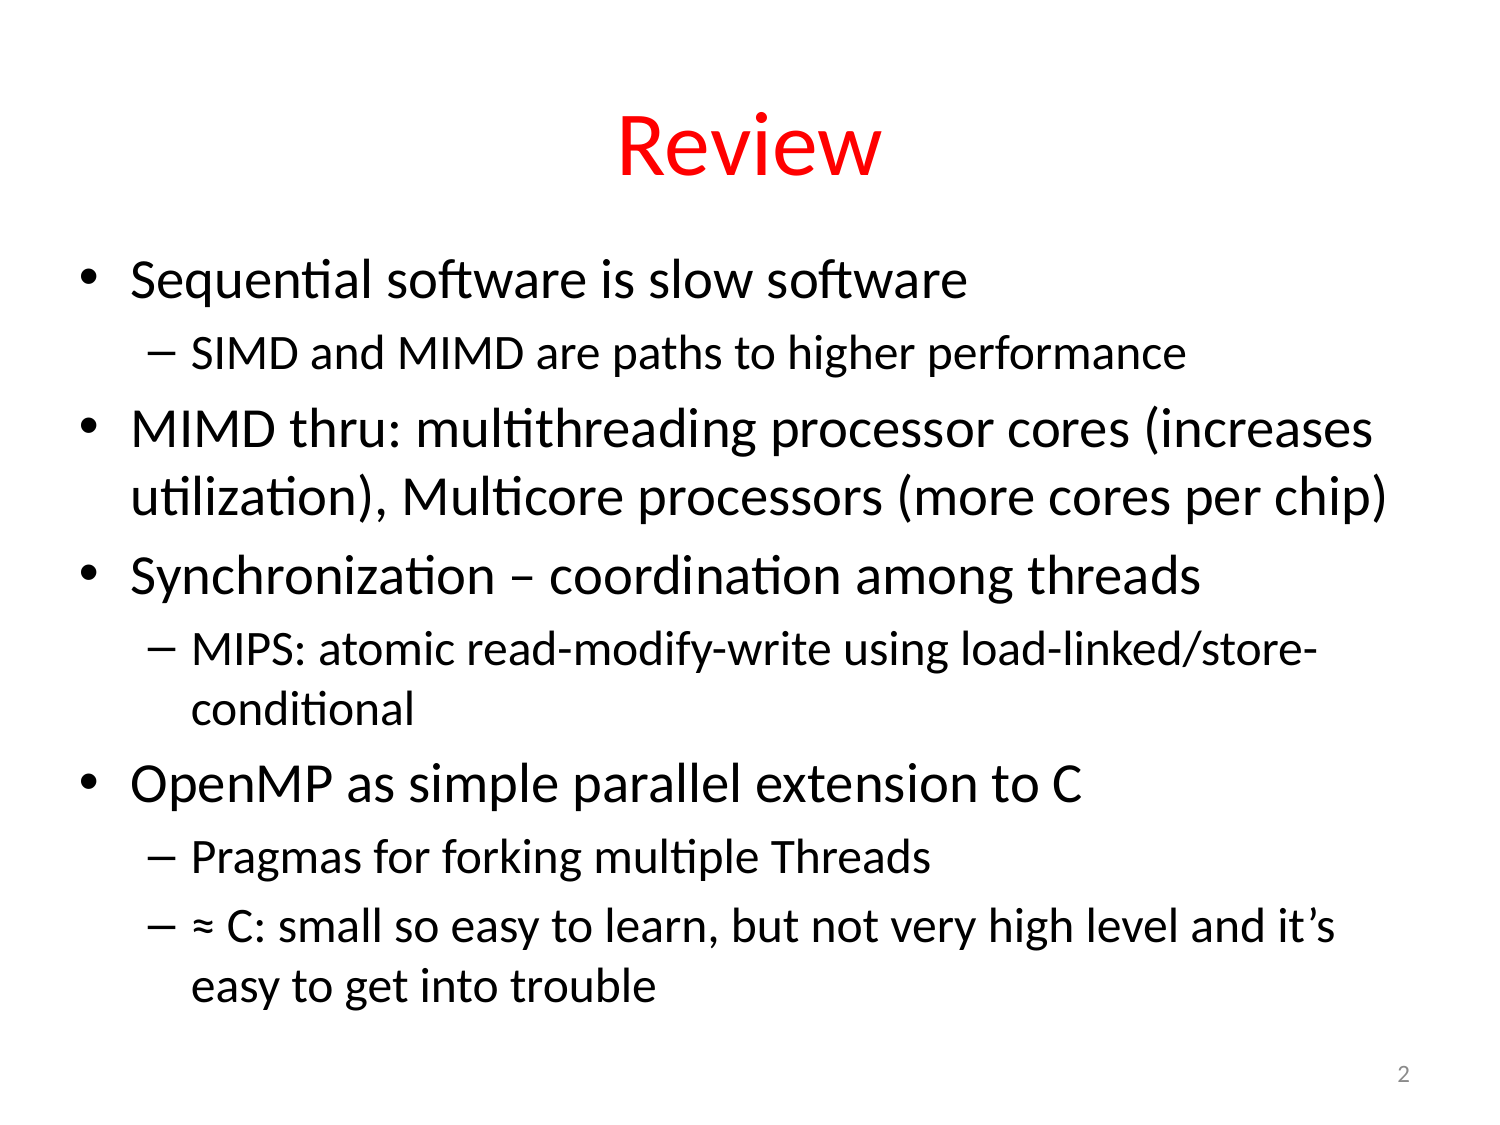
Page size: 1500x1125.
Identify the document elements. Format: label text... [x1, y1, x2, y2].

title Review [75, 45, 1425, 233]
list Sequential software is slow software SIMD and MIMD are paths to higher performance MIMD thru: multithreading processor cores (increases utilization), Multicore processors (more cores per chip) Synchronization – coordination among threads MIPS: atomic read-modify-write using load-linked/store-conditional OpenMP as simple parallel extension to C Pragmas for forking multiple Threads ≈ C: small so easy to learn, but not very high level and it’s easy to get into trouble [63, 234, 1414, 1031]
slide_number 2 [1074, 1042, 1425, 1103]
